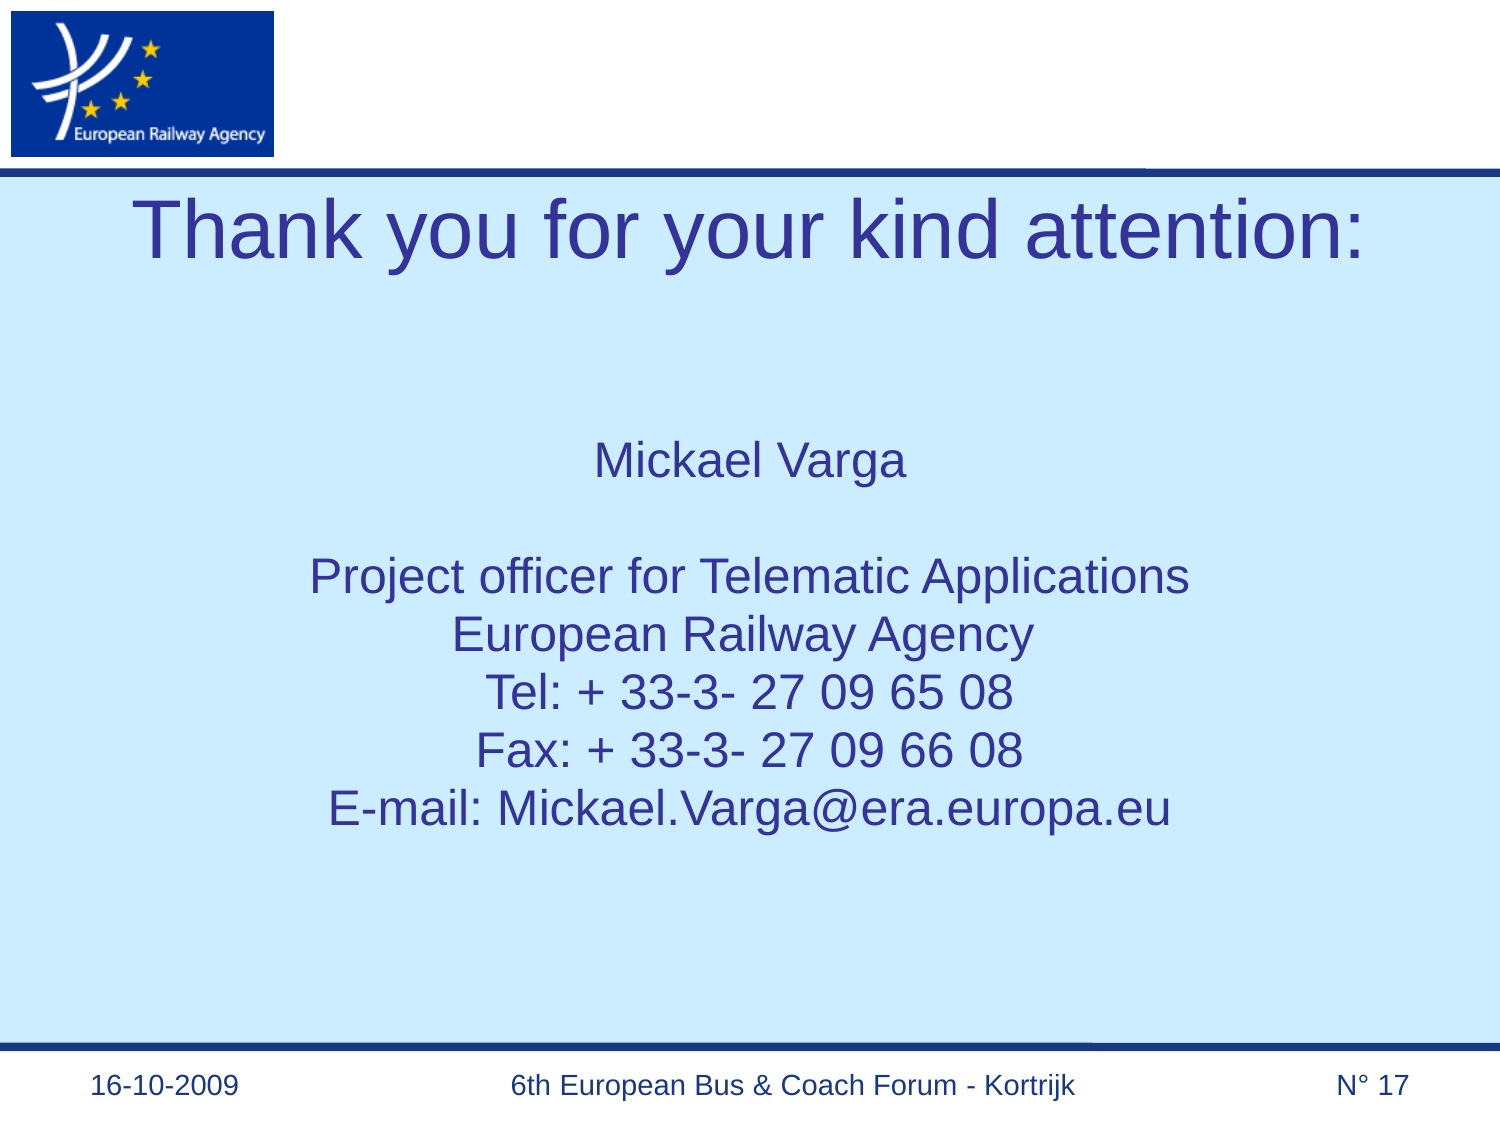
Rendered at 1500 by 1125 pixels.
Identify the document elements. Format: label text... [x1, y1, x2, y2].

picture [11, 11, 274, 157]
slide_number N° 17 [1074, 1058, 1426, 1103]
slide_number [74, 1058, 426, 1103]
footer 6th European Bus & Coach Forum - Kortrijk [398, 1058, 1188, 1102]
text_box Thank you for your kind attention: Mickael Varga Project officer for Telematic Applications European Railway Agency Tel: + 33-3- 27 09 65 08 Fax: + 33-3- 27 09 66 08 E-mail: Mickael.Varga@era.europa.eu [74, 187, 1425, 901]
